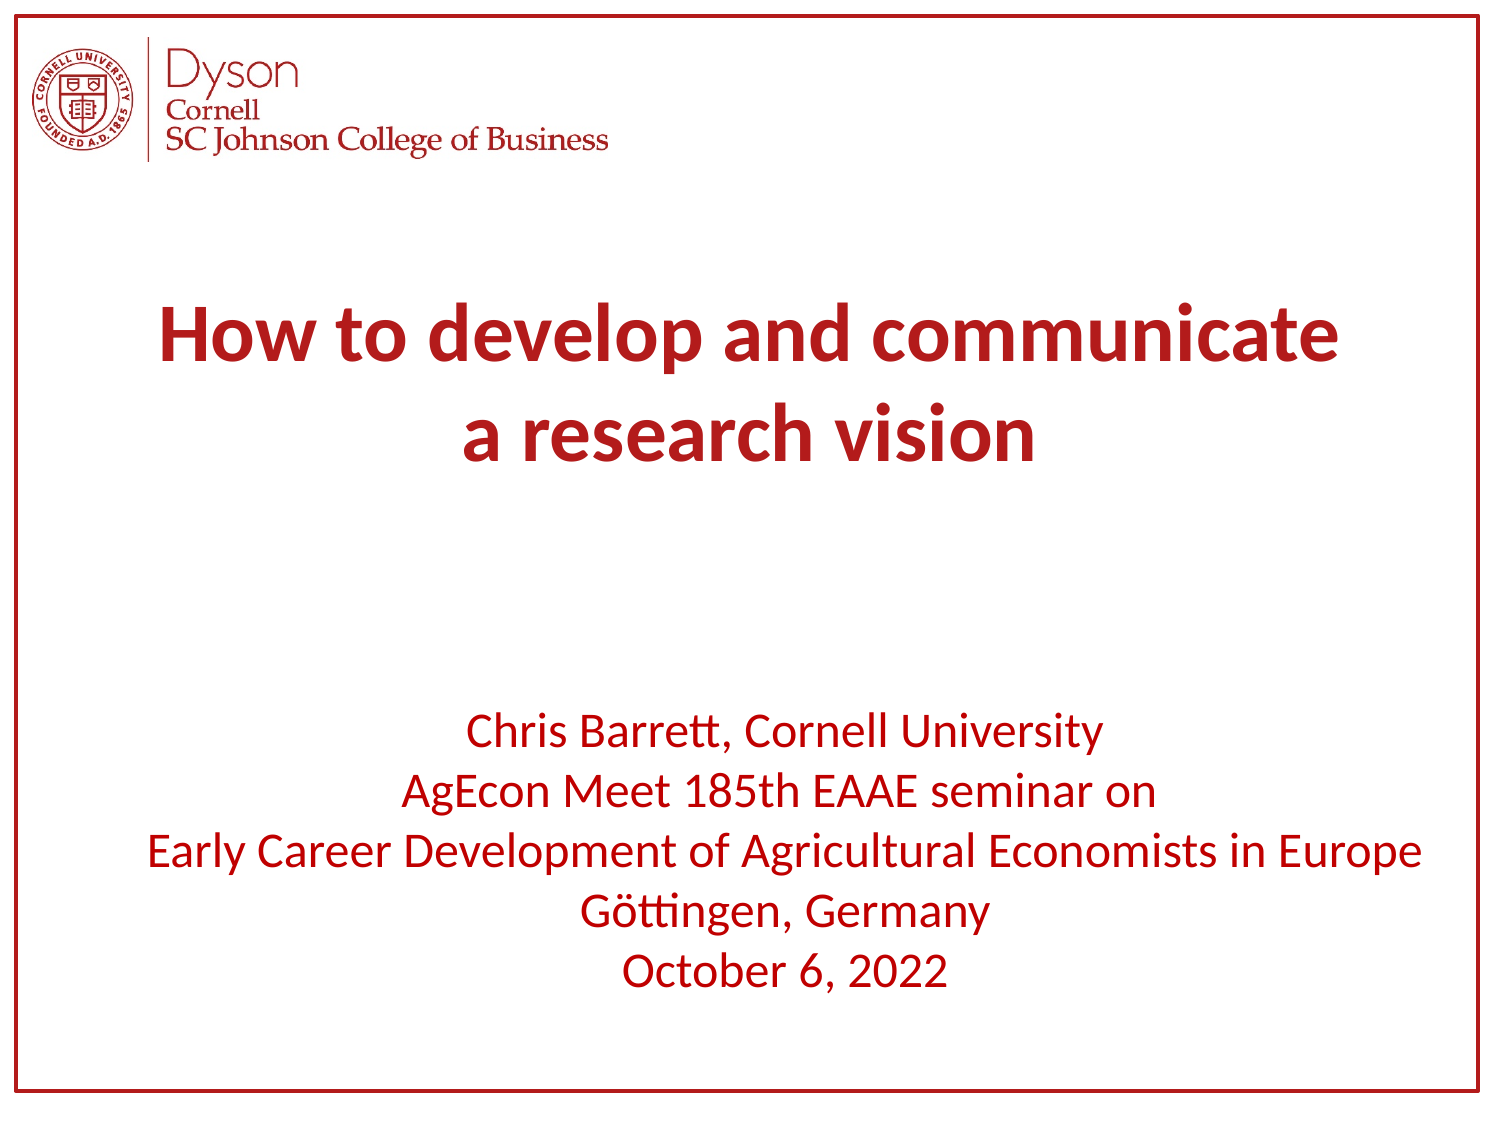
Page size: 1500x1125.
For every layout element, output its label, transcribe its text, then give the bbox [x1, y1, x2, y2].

text_box How to develop and communicate a research vision [24, 271, 1475, 486]
text_box Chris Barrett, Cornell University AgEcon Meet 185th EAAE seminar on Early Career Development of Agricultural Economists in Europe Göttingen, Germany October 6, 2022 [72, 689, 1498, 1080]
text_box [14, 14, 1480, 1093]
picture [31, 37, 608, 162]
